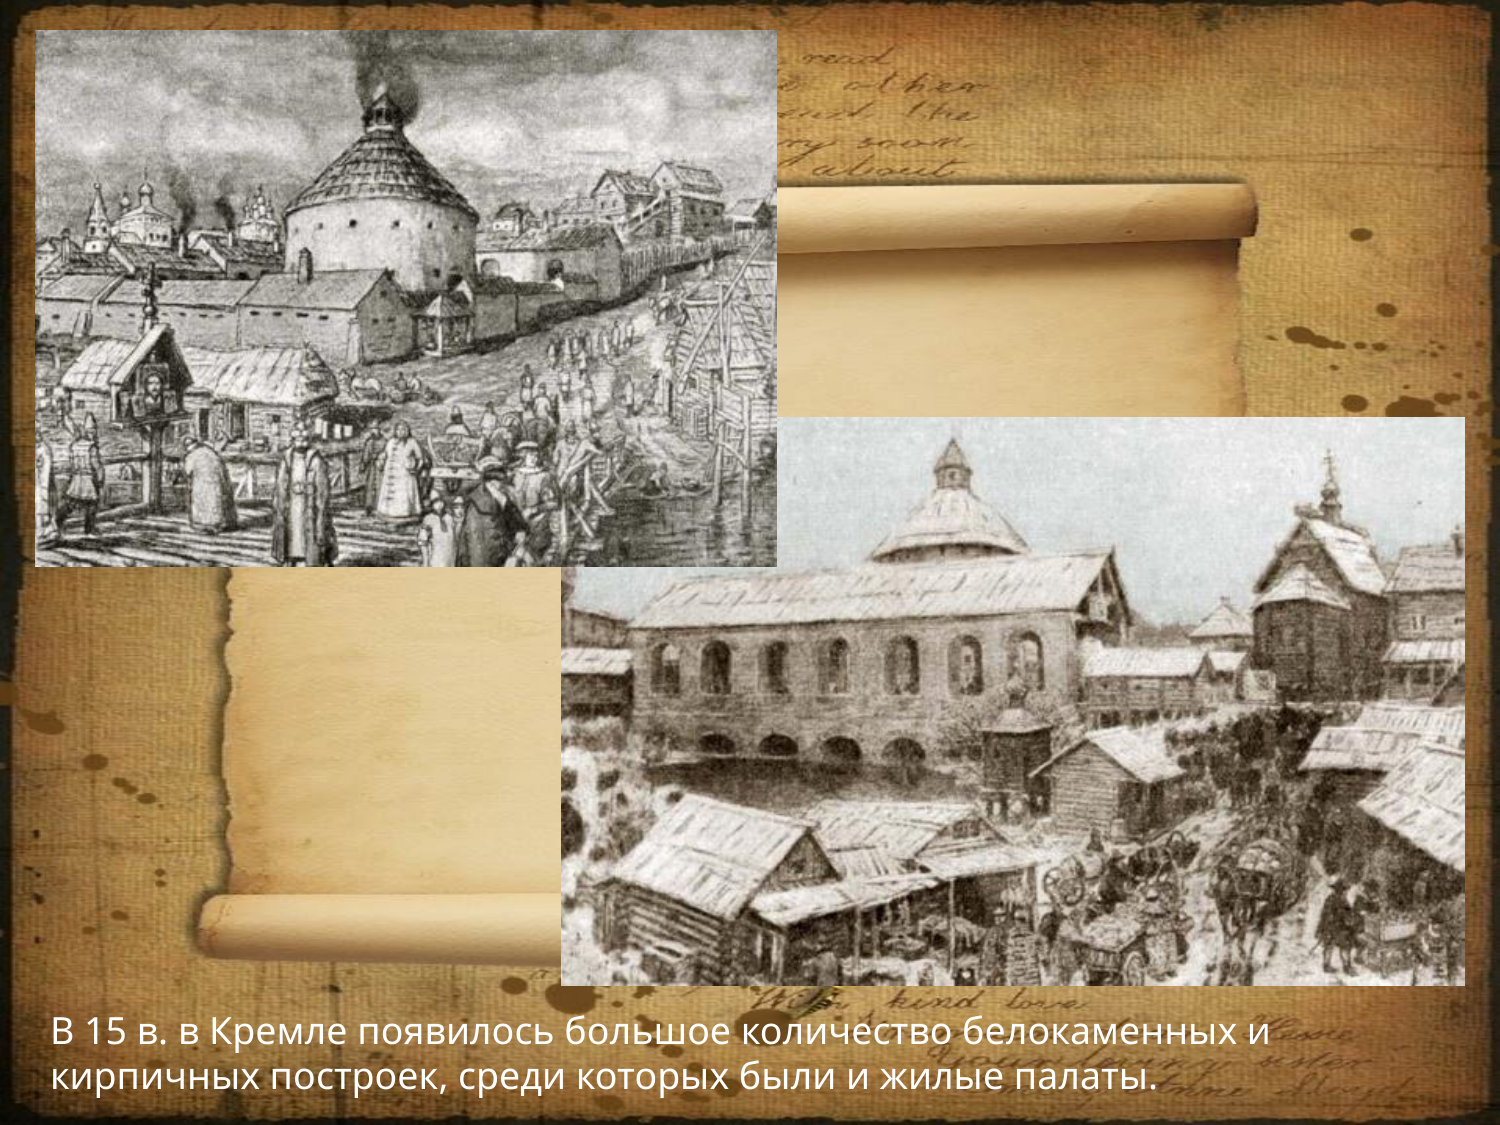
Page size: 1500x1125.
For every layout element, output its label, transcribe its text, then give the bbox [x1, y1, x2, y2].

picture [0, 0, 1500, 1125]
text_box В 15 в. в Кремле появилось большое количество белокаменных и кирпичных построек, среди которых были и жилые палаты. [35, 999, 1465, 1105]
